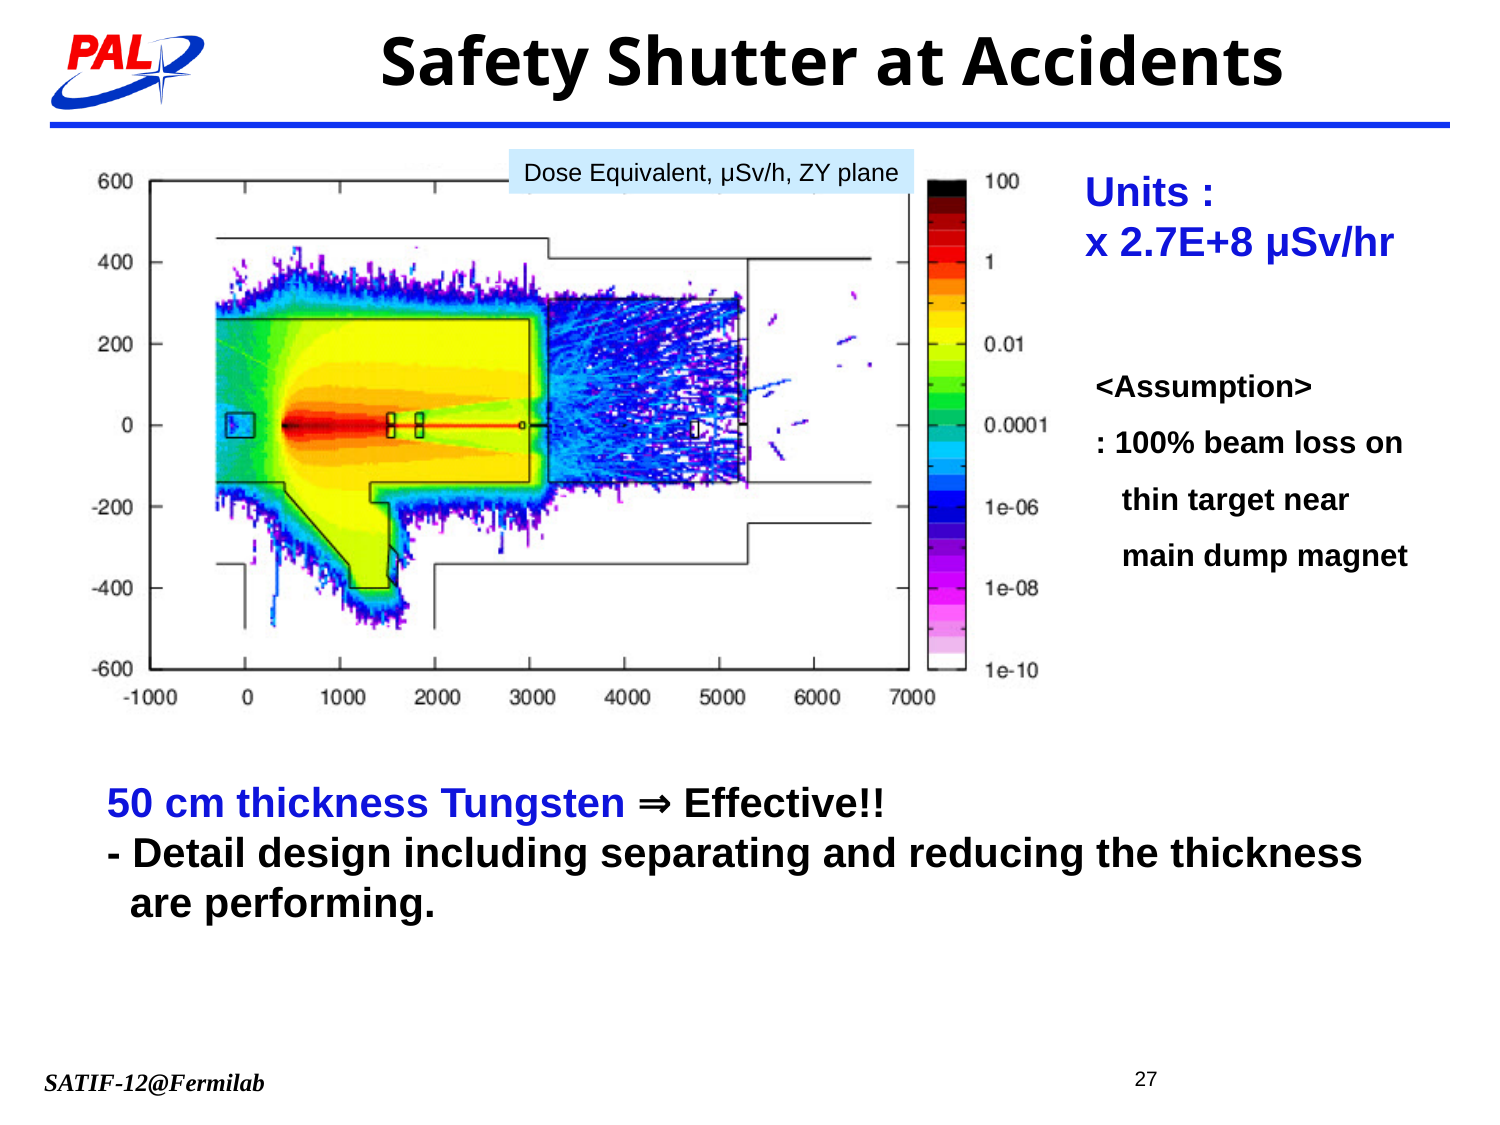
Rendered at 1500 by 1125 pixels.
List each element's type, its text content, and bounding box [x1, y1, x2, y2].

picture [41, 31, 219, 115]
text_box Dose Equivalent, μSv/h, ZY plane [508, 149, 915, 161]
title Safety Shutter at Accidents [176, 18, 1500, 107]
text_box <Assumption> : 100% beam loss on thin target near main dump magnet [1080, 340, 1433, 580]
text_box Units : x 2.7E+8 μSv/hr [1070, 157, 1410, 272]
picture [76, 162, 1062, 715]
text_box 50 cm thickness Tungsten ⇒ Effective!! - Detail design including separating and reducing the thickness are performing. [91, 737, 1433, 939]
